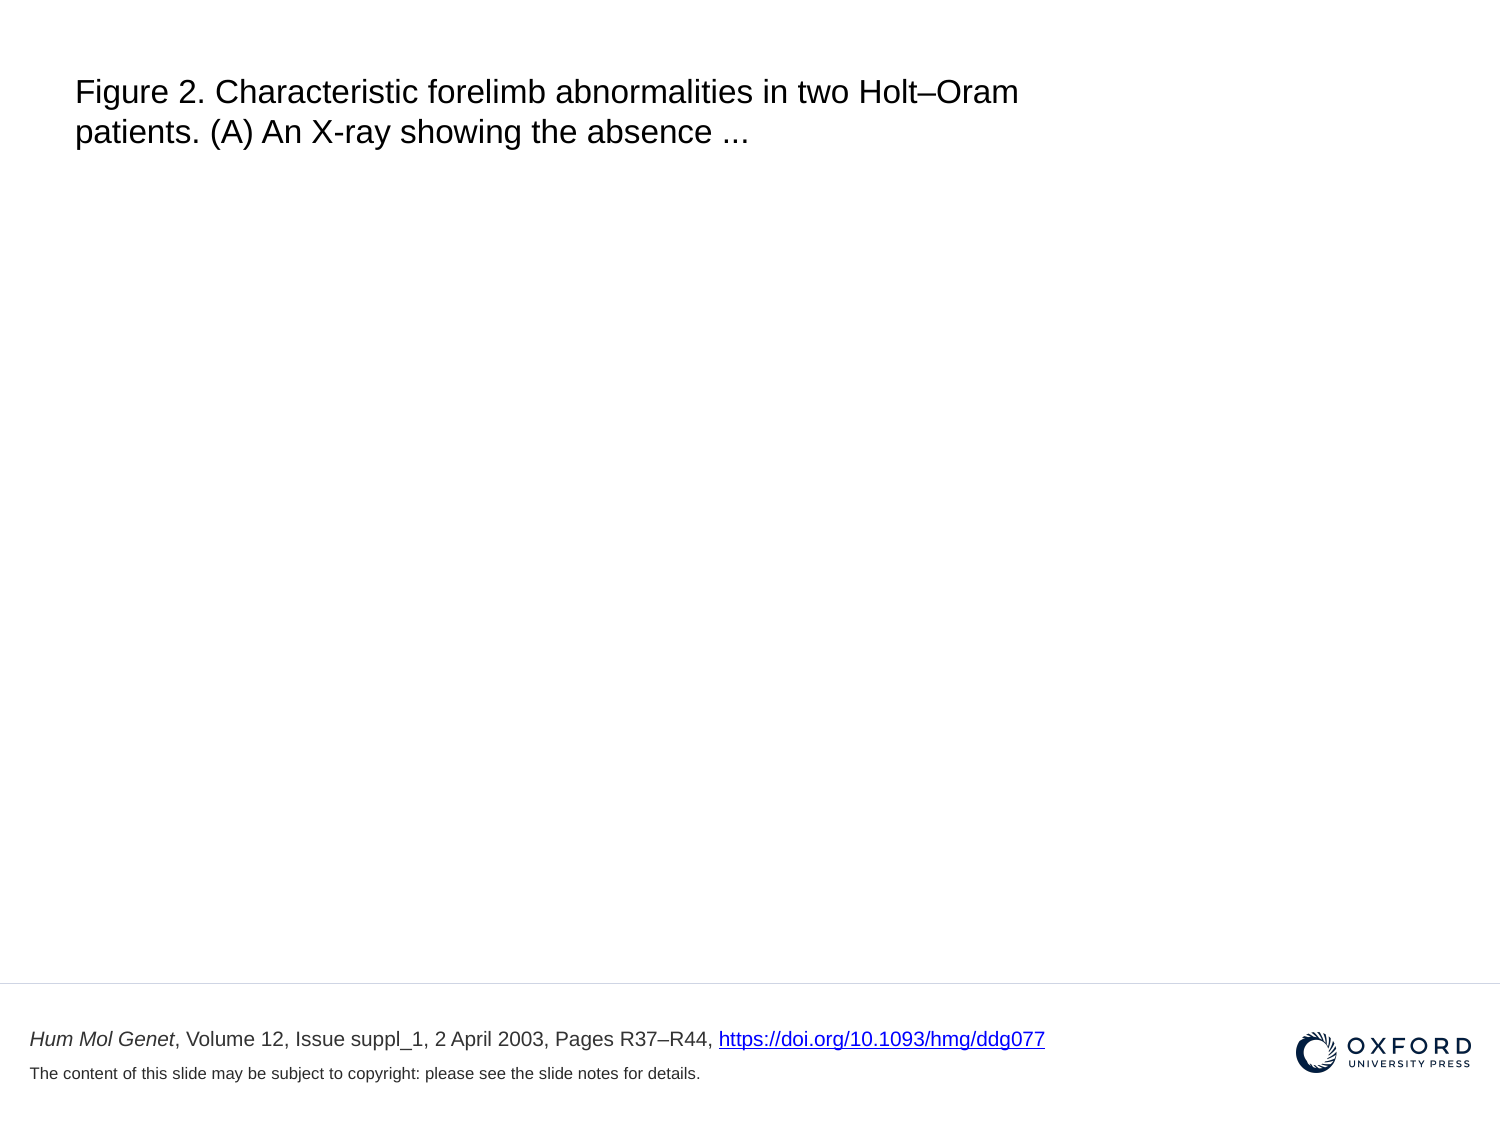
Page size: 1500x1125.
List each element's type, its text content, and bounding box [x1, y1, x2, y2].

footer Hum Mol Genet, Volume 12, Issue suppl_1, 2 April 2003, Pages R37–R44, https://doi.org/10.1093/hmg/ddg077 The content of this slide may be subject to copyright: please see the slide notes for details. [0, 983, 1260, 1125]
picture [1296, 1032, 1471, 1073]
title Figure 2. Characteristic forelimb abnormalities in two Holt–Oram patients. (A) An X-ray showing the absence ... [75, 69, 1078, 171]
